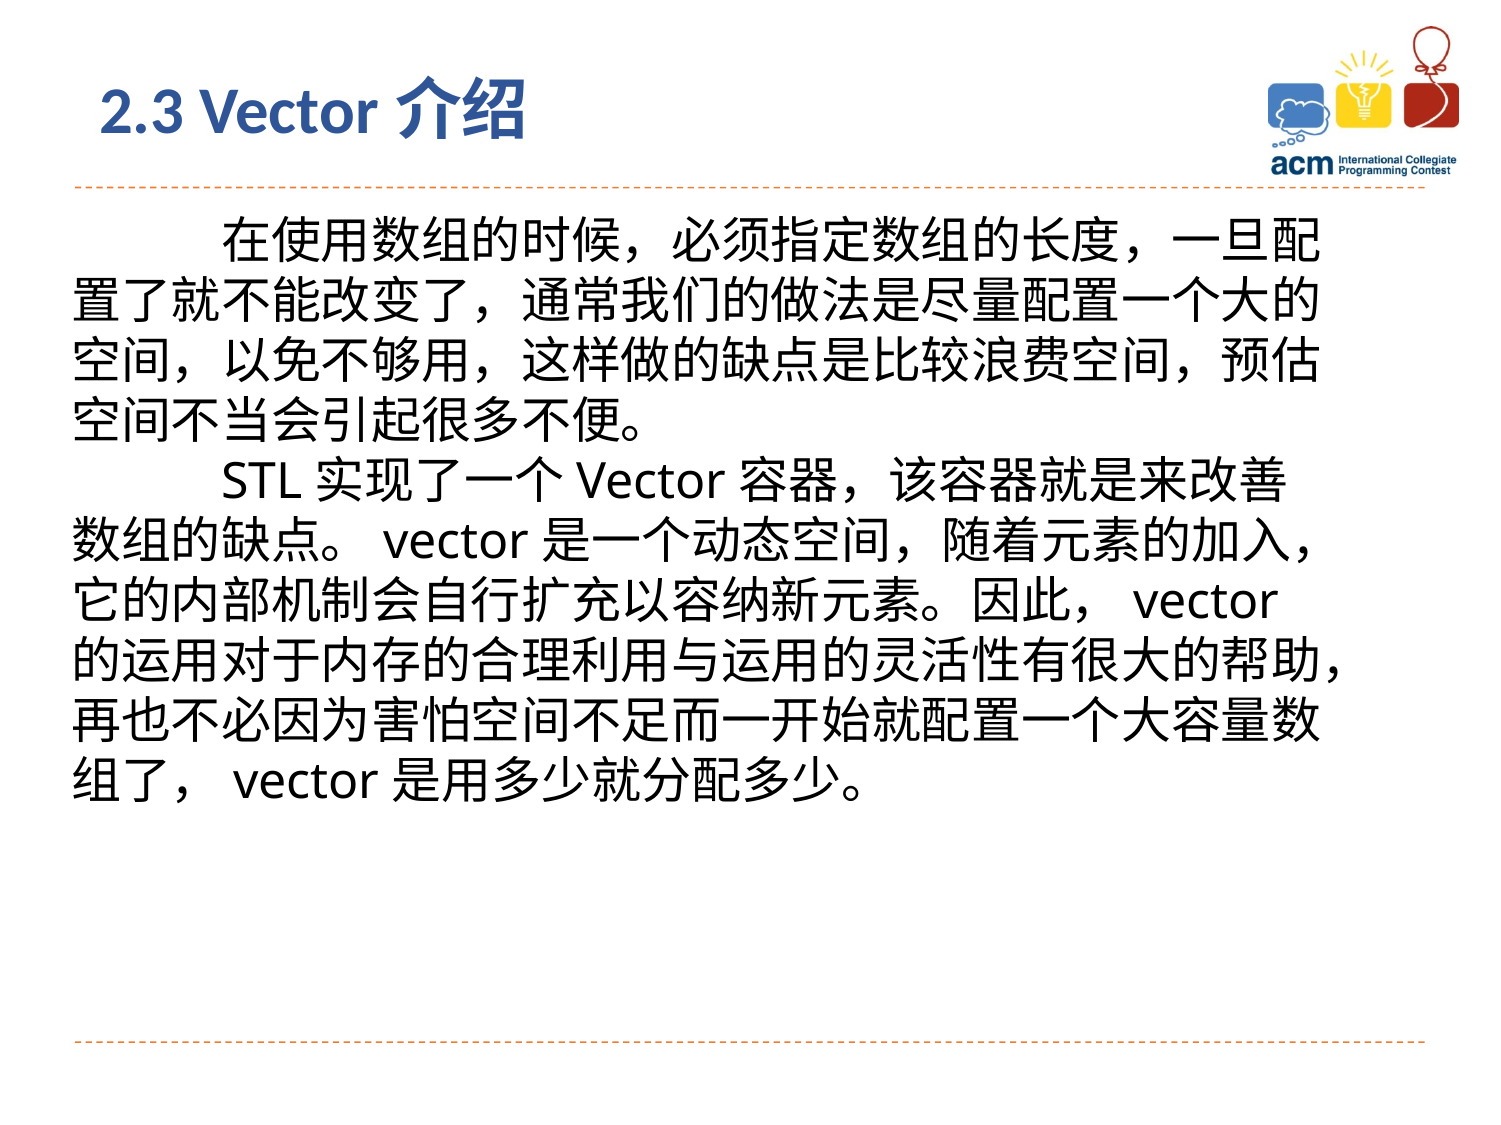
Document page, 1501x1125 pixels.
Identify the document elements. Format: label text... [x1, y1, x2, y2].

slide_number [1059, 1042, 1398, 1103]
picture [1268, 26, 1459, 181]
text_box 在使用数组的时候，必须指定数组的长度，一旦配置了就不能改变了，通常我们的做法是尽量配置一个大的空间，以免不够用，这样做的缺点是比较浪费空间，预估空间不当会引起很多不便。 STL实现了一个Vector容器，该容器就是来改善数组的缺点。vector是一个动态空间，随着元素的加入，它的内部机制会自行扩充以容纳新元素。因此，vector的运用对于内存的合理利用与运用的灵活性有很大的帮助，再也不必因为害怕空间不足而一开始就配置一个大容量数组了，vector是用多少就分配多少。 [56, 201, 1349, 936]
text_box 2.3 Vector介绍 [84, 59, 544, 154]
